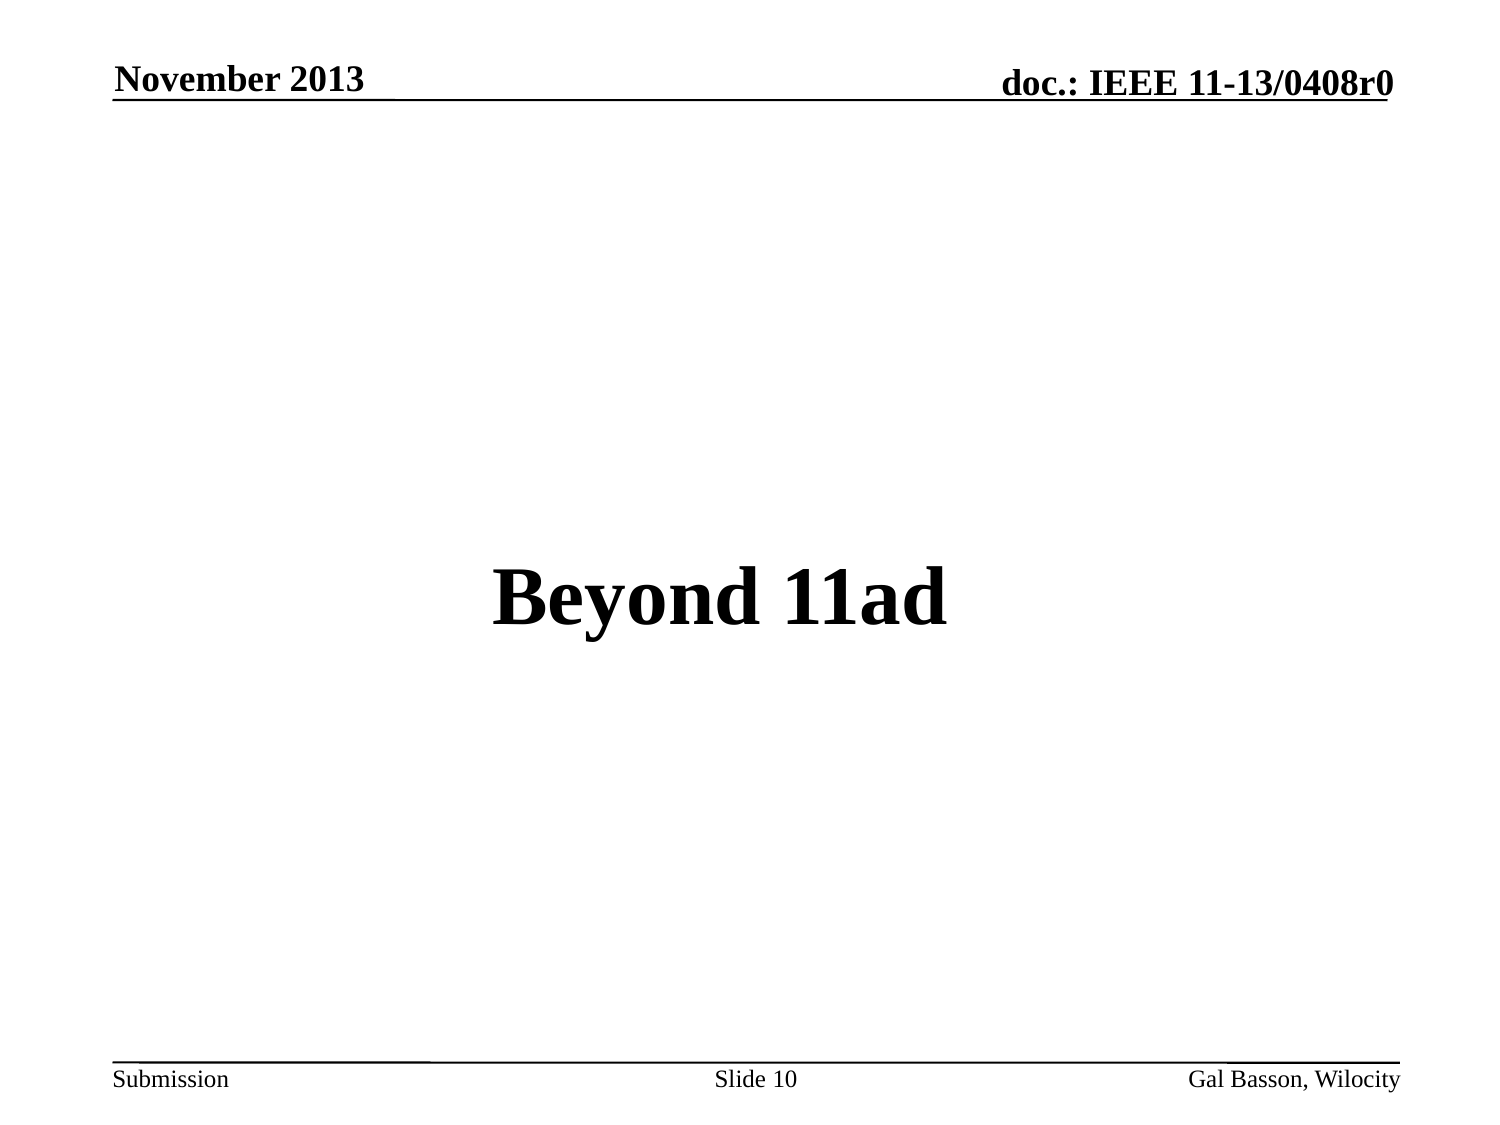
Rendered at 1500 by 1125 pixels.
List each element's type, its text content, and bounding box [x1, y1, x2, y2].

title Beyond 11ad [82, 503, 1358, 679]
footer Gal Basson, Wilocity [878, 1061, 1402, 1093]
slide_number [114, 54, 423, 100]
slide_number Slide 10 [712, 1061, 800, 1123]
